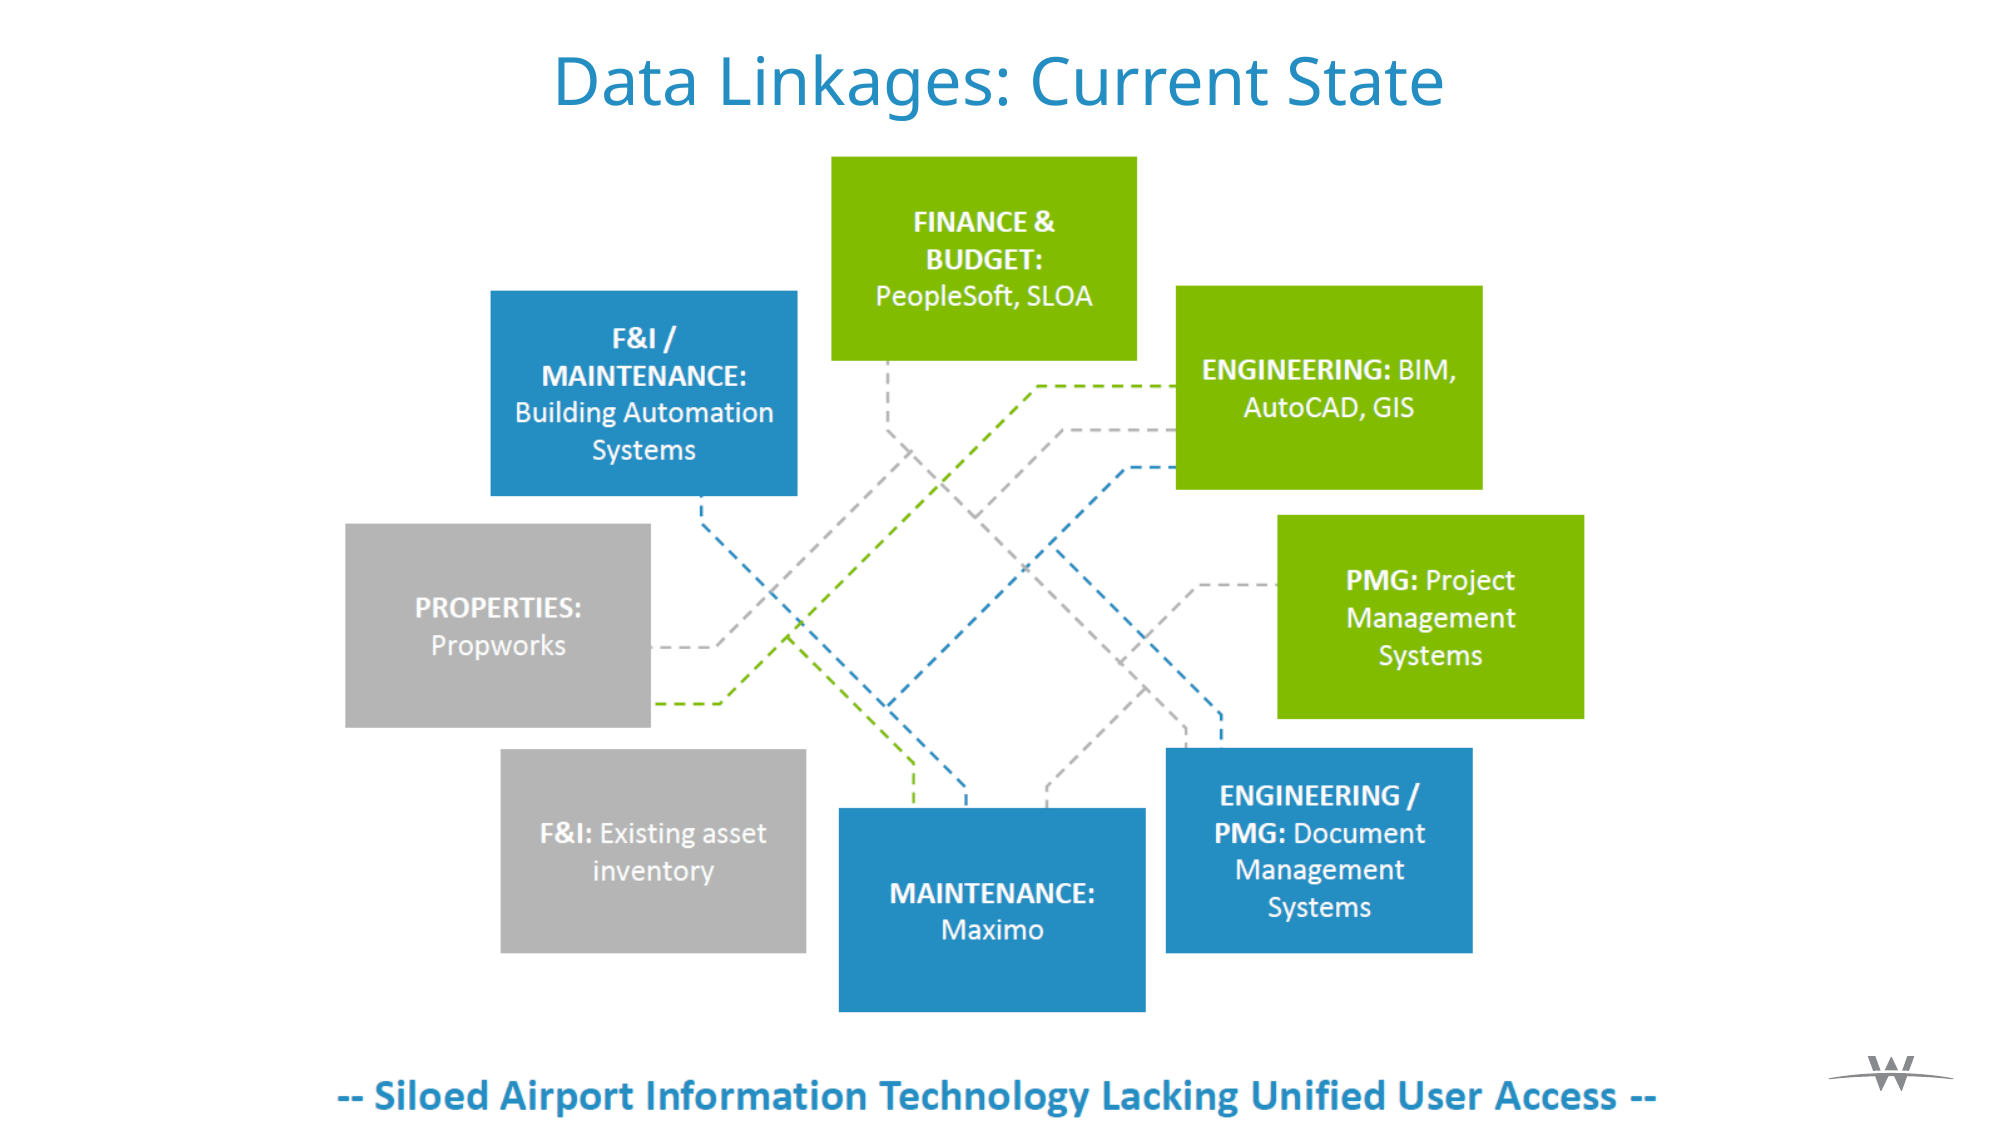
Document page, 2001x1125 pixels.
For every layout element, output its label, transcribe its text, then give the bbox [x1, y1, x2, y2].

text_box Data Linkages: Current State [0, 40, 2000, 138]
picture [170, 146, 1716, 1125]
